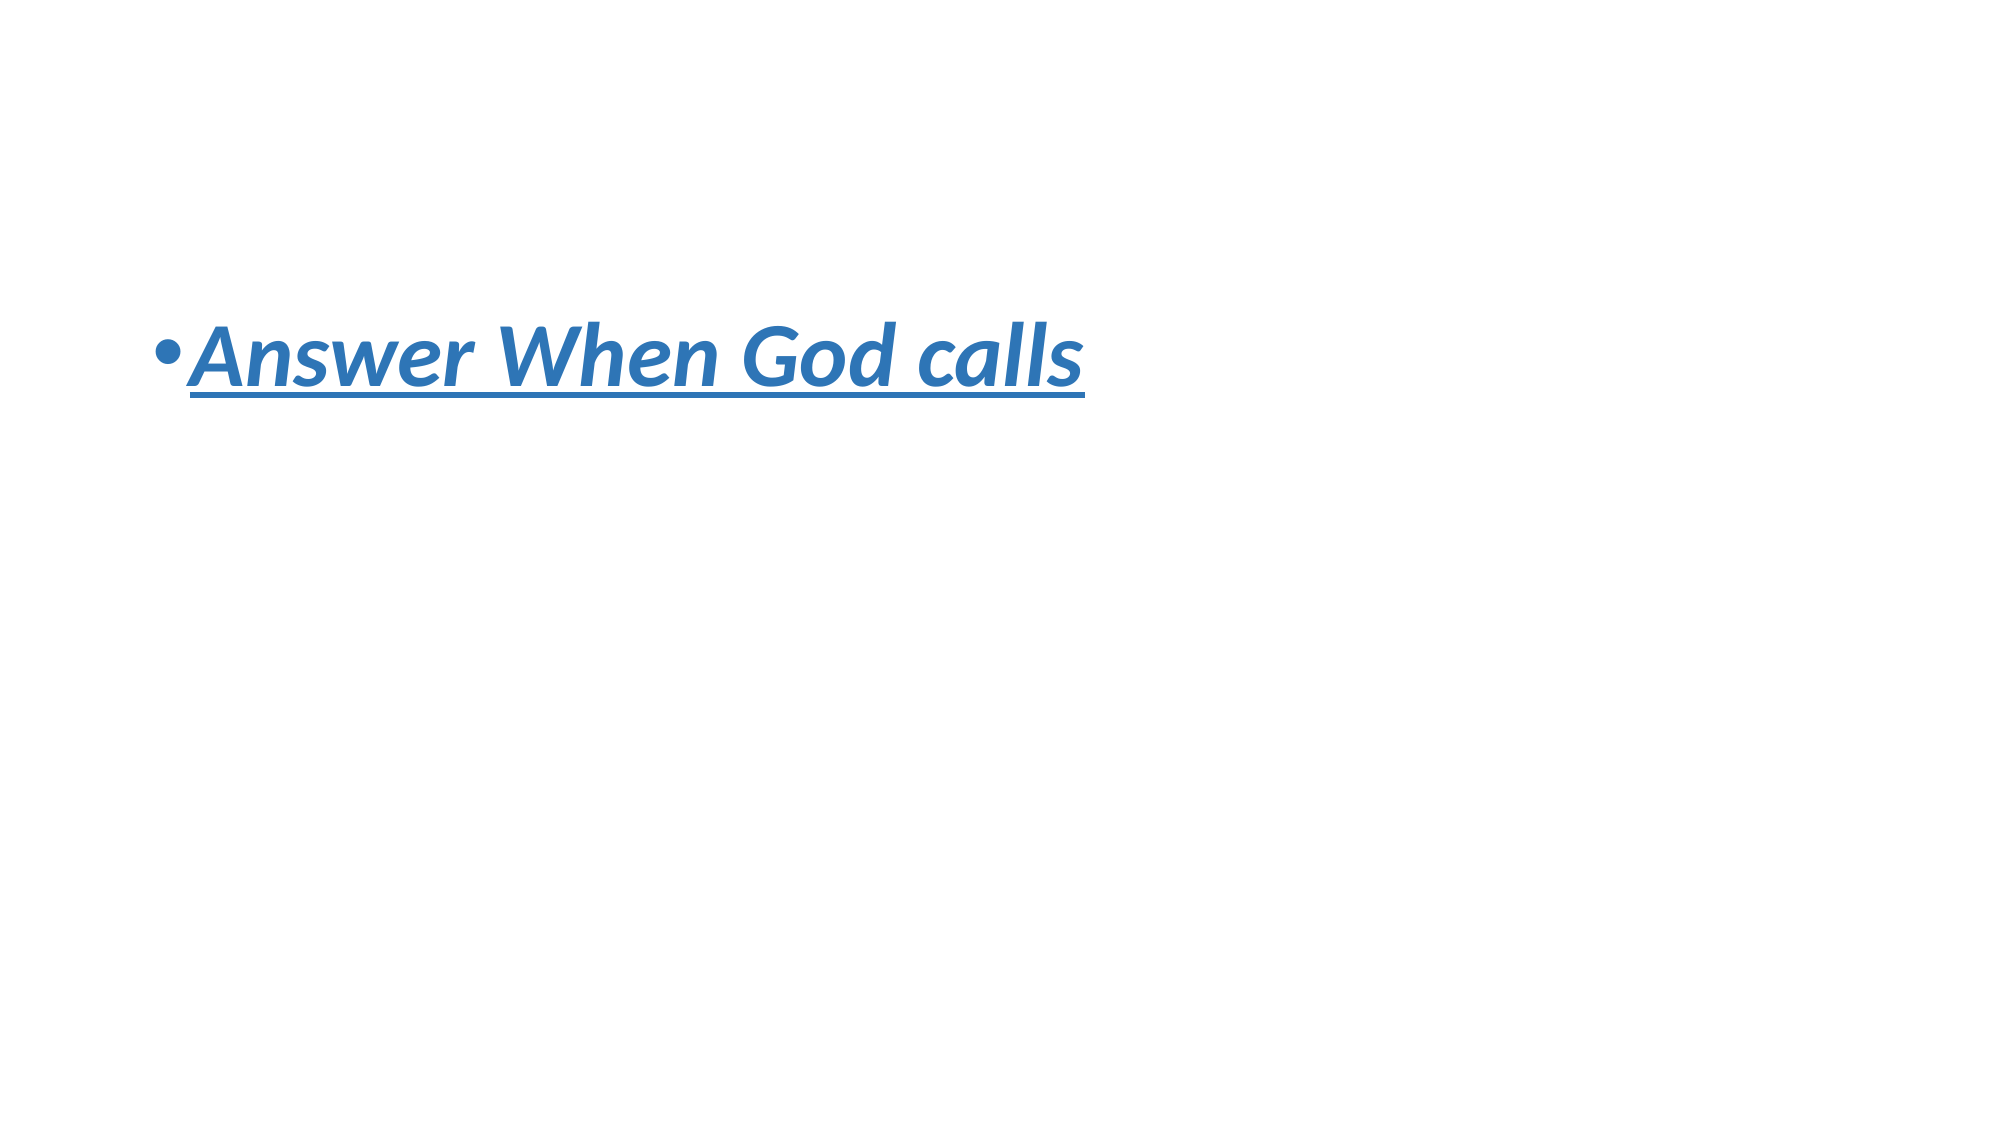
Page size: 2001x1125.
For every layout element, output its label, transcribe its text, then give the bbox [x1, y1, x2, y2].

list Answer When God calls [137, 299, 1863, 1014]
